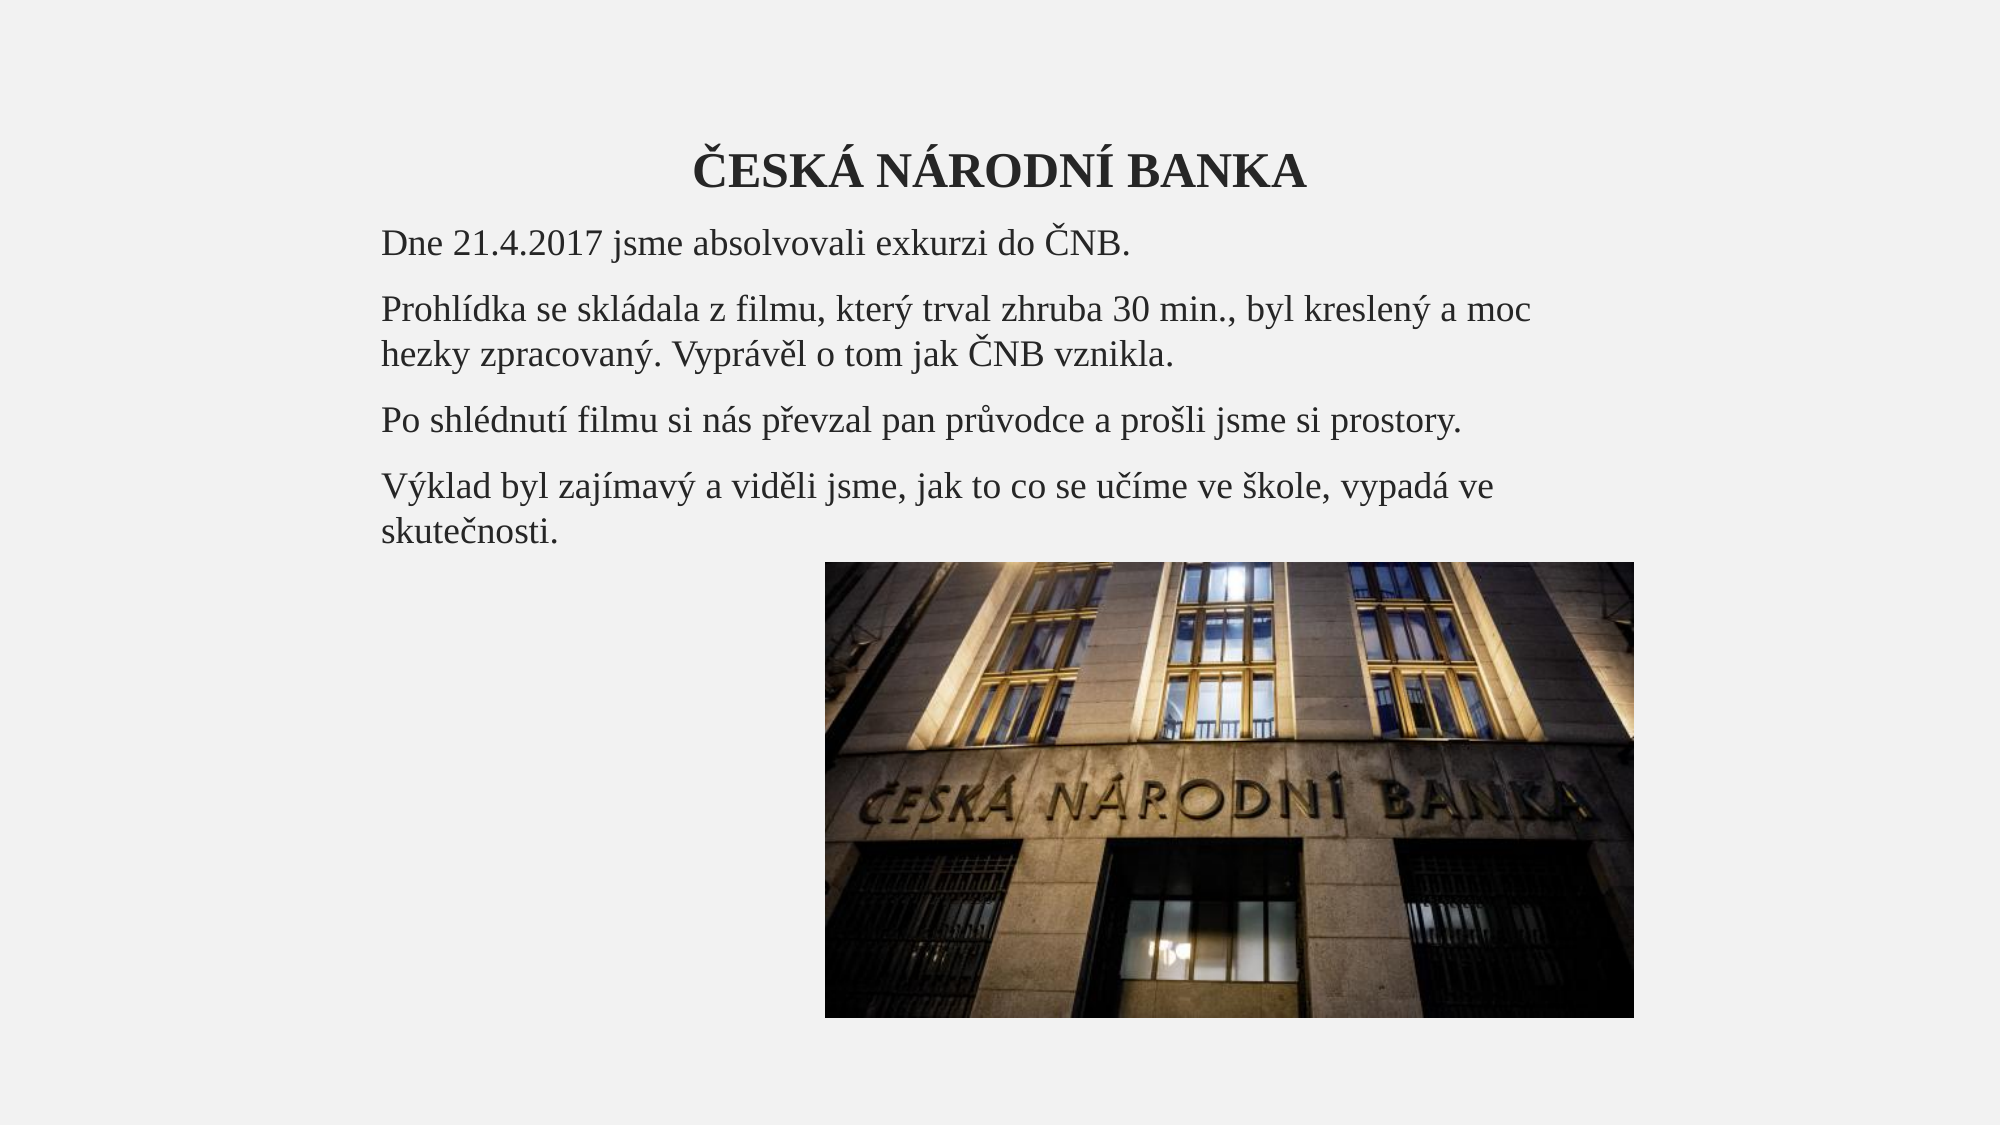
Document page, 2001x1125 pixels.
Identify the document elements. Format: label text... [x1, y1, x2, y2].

list ČESKÁ NÁRODNÍ BANKA Dne 21.4.2017 jsme absolvovali exkurzi do ČNB. Prohlídka se skládala z filmu, který trval zhruba 30 min., byl kreslený a moc hezky zpracovaný. Vyprávěl o tom jak ČNB vznikla. Po shlédnutí filmu si nás převzal pan průvodce a prošli jsme si prostory. Výklad byl zajímavý a viděli jsme, jak to co se učíme ve škole, vypadá ve skutečnosti. [366, 129, 1634, 639]
picture [825, 562, 1634, 1018]
